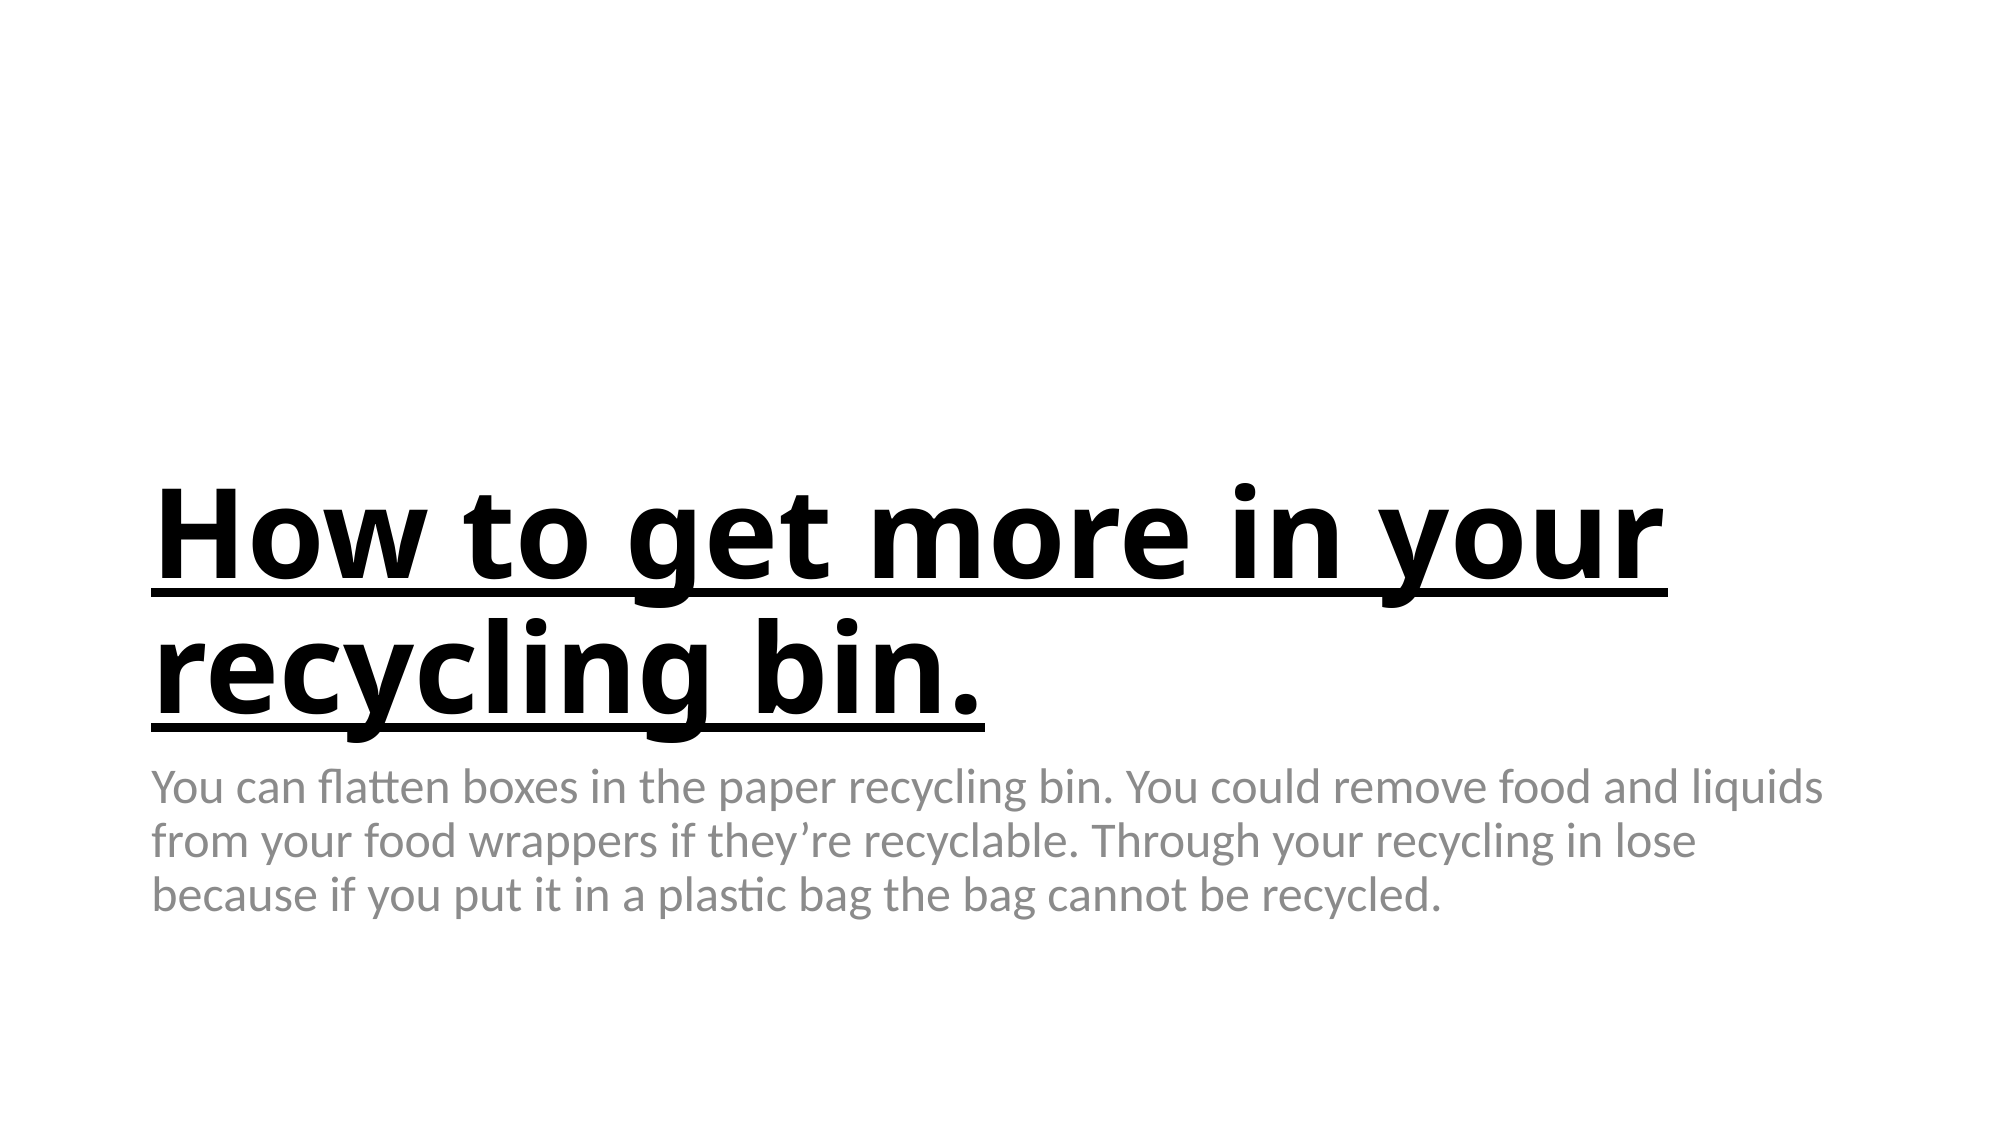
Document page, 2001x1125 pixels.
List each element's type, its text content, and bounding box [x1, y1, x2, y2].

title How to get more in your recycling bin. [136, 280, 1862, 749]
list You can flatten boxes in the paper recycling bin. You could remove food and liquids from your food wrappers if they’re recyclable. Through your recycling in lose because if you put it in a plastic bag the bag cannot be recycled. [136, 752, 1862, 999]
